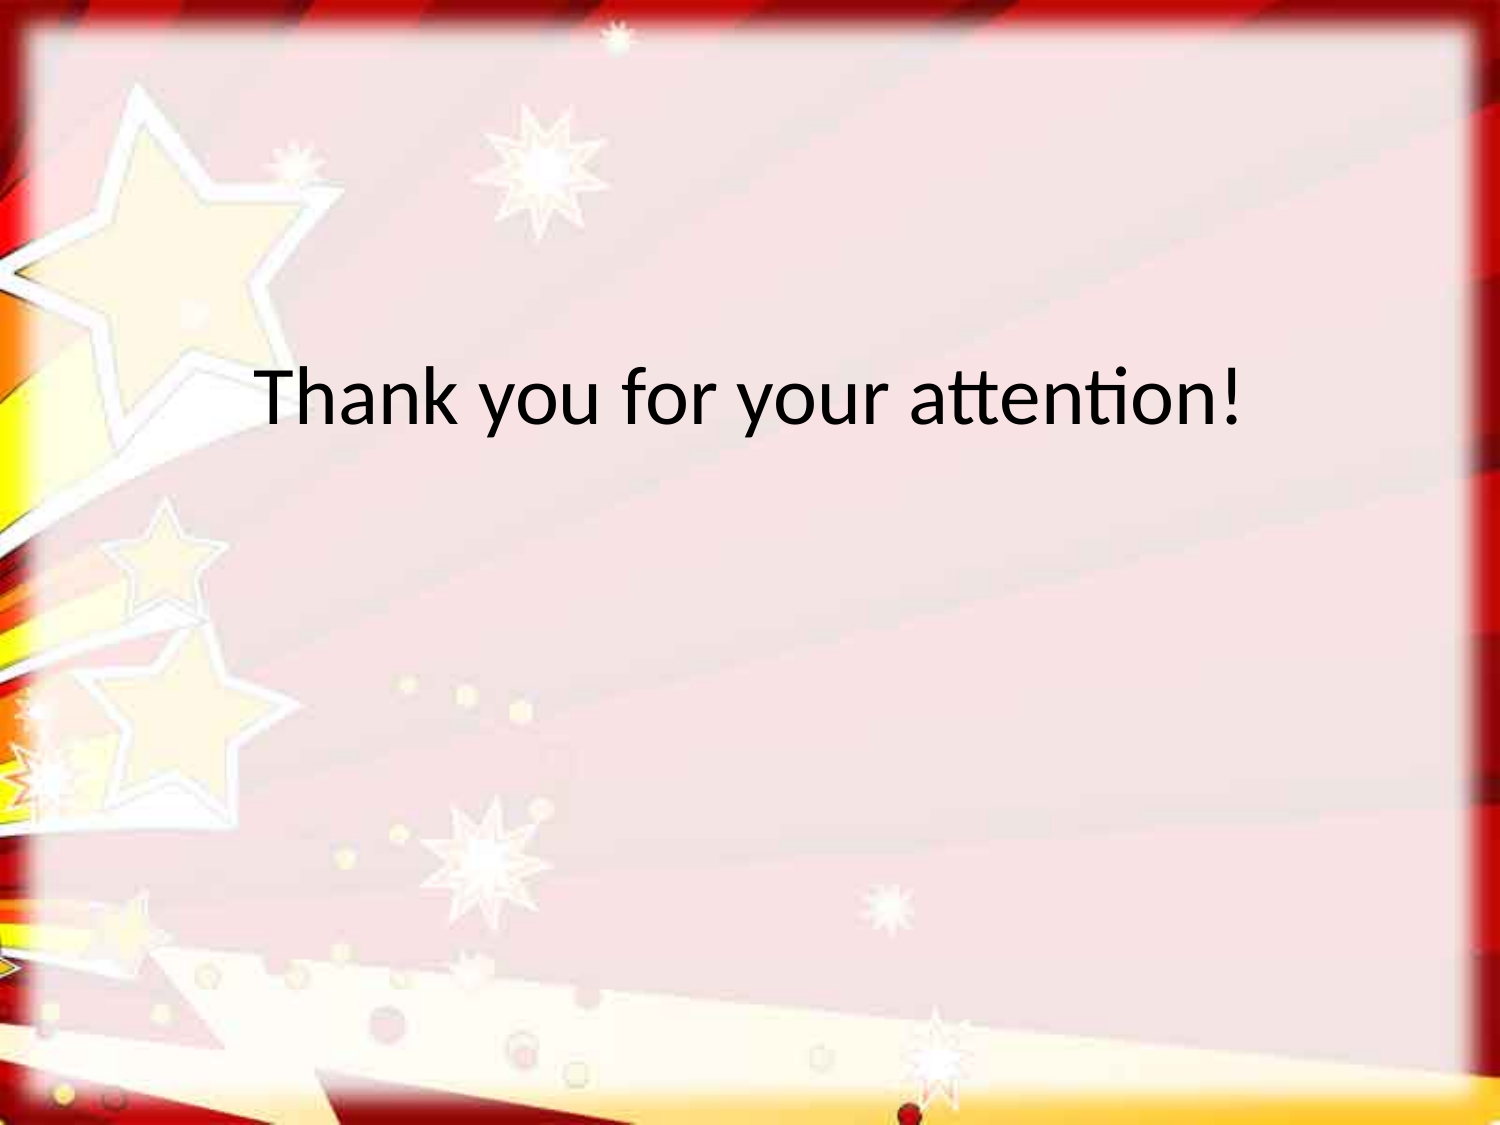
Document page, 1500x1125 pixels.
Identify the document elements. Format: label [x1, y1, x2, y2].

list [0, 0, 1500, 1125]
